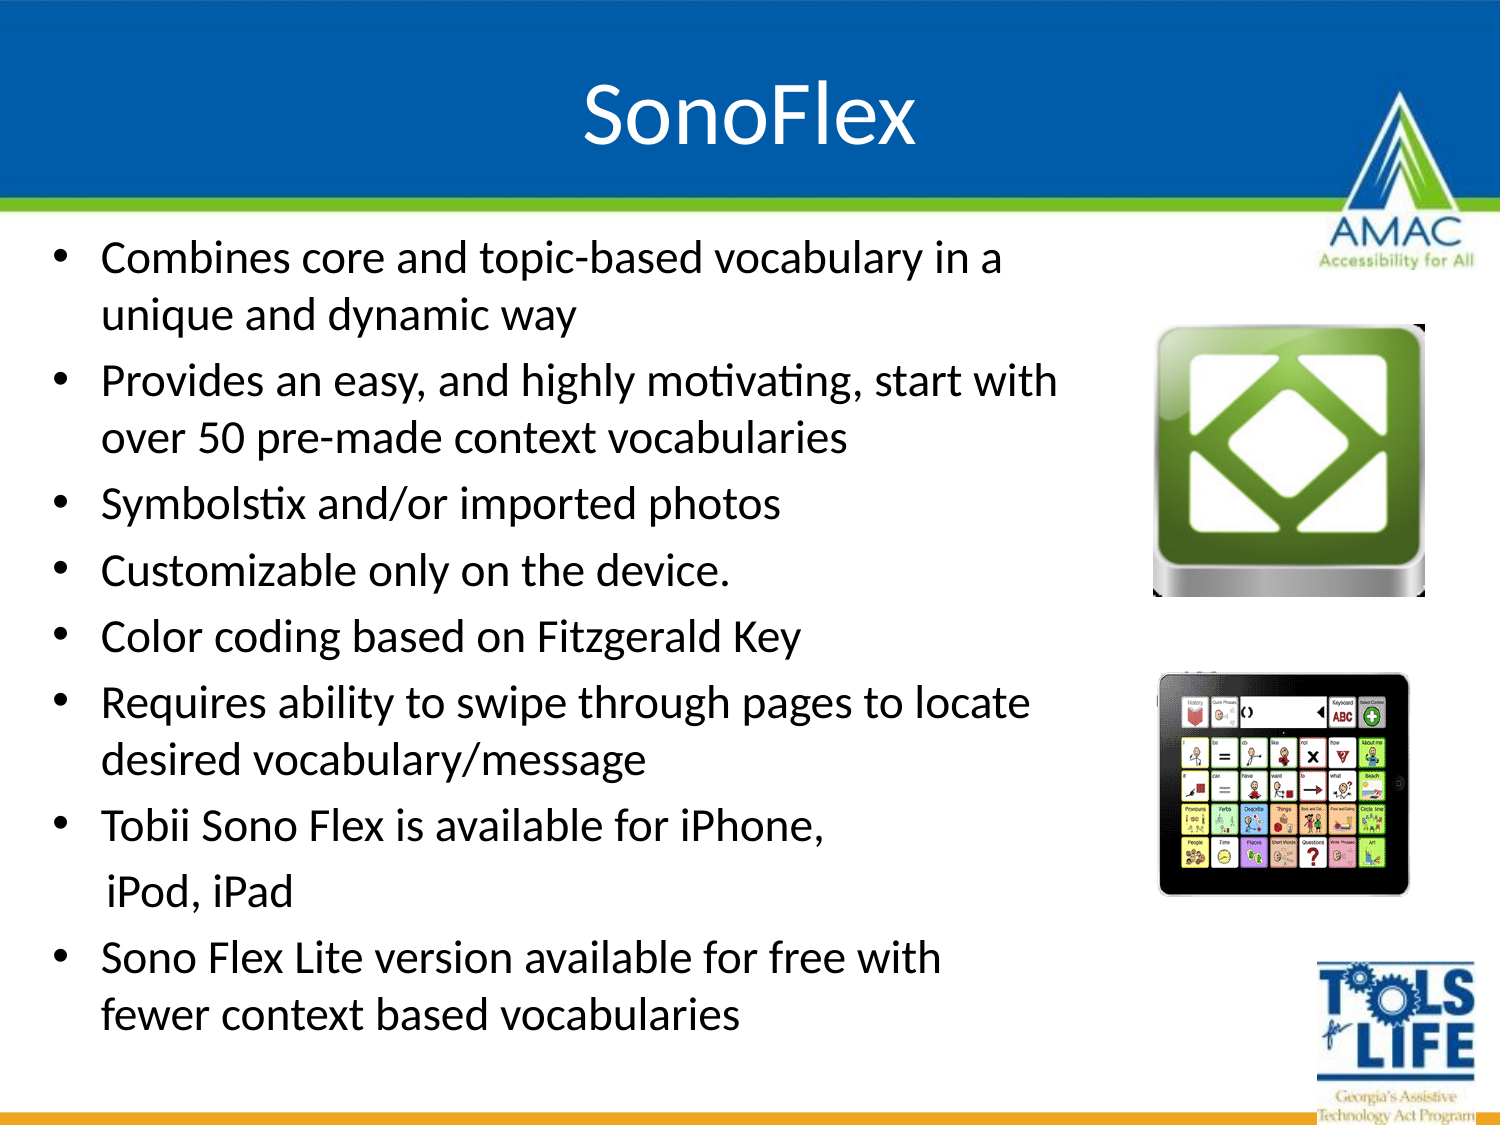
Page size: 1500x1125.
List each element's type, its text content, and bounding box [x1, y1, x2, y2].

picture [1038, 662, 1500, 919]
list Combines core and topic-based vocabulary in a unique and dynamic way Provides an easy, and highly motivating, start with over 50 pre-made context vocabularies Symbolstix and/or imported photos Customizable only on the device. Color coding based on Fitzgerald Key Requires ability to swipe through pages to locate desired vocabulary/message Tobii Sono Flex is available for iPhone, iPod, iPad Sono Flex Lite version available for free with fewer context based vocabularies [37, 218, 1113, 1067]
picture [1317, 961, 1476, 1125]
picture [0, 0, 1500, 270]
title SonoFlex [75, 45, 1425, 175]
picture [1152, 324, 1426, 598]
